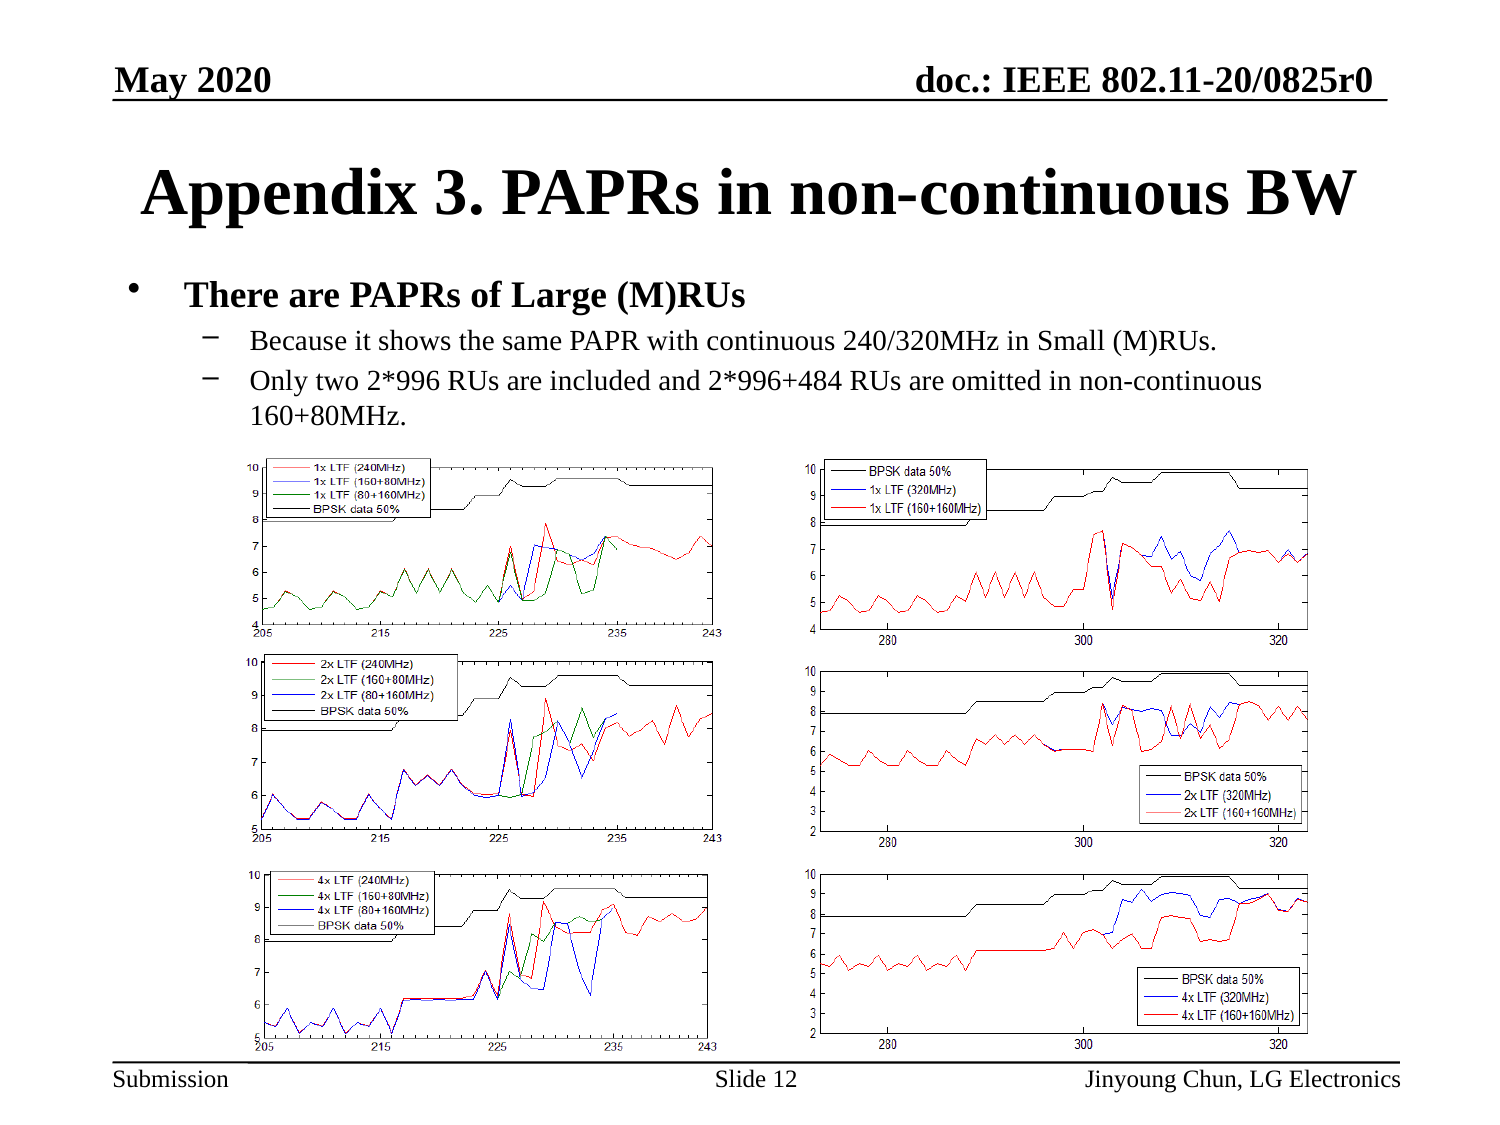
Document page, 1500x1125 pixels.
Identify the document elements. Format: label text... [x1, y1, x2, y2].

picture [243, 454, 726, 638]
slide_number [114, 54, 274, 101]
list There are PAPRs of Large (M)RUs Because it shows the same PAPR with continuous 240/320MHz in Small (M)RUs. Only two 2*996 RUs are included and 2*996+484 RUs are omitted in non-continuous 160+80MHz. [112, 262, 1388, 1000]
picture [240, 649, 726, 851]
picture [737, 859, 1366, 1054]
footer Jinyoung Chun, LG Electronics [1081, 1061, 1402, 1093]
picture [737, 656, 1366, 853]
picture [243, 862, 724, 1056]
slide_number Slide 12 [712, 1061, 800, 1093]
title Appendix 3. PAPRs in non-continuous BW [112, 112, 1388, 262]
picture [737, 454, 1366, 651]
